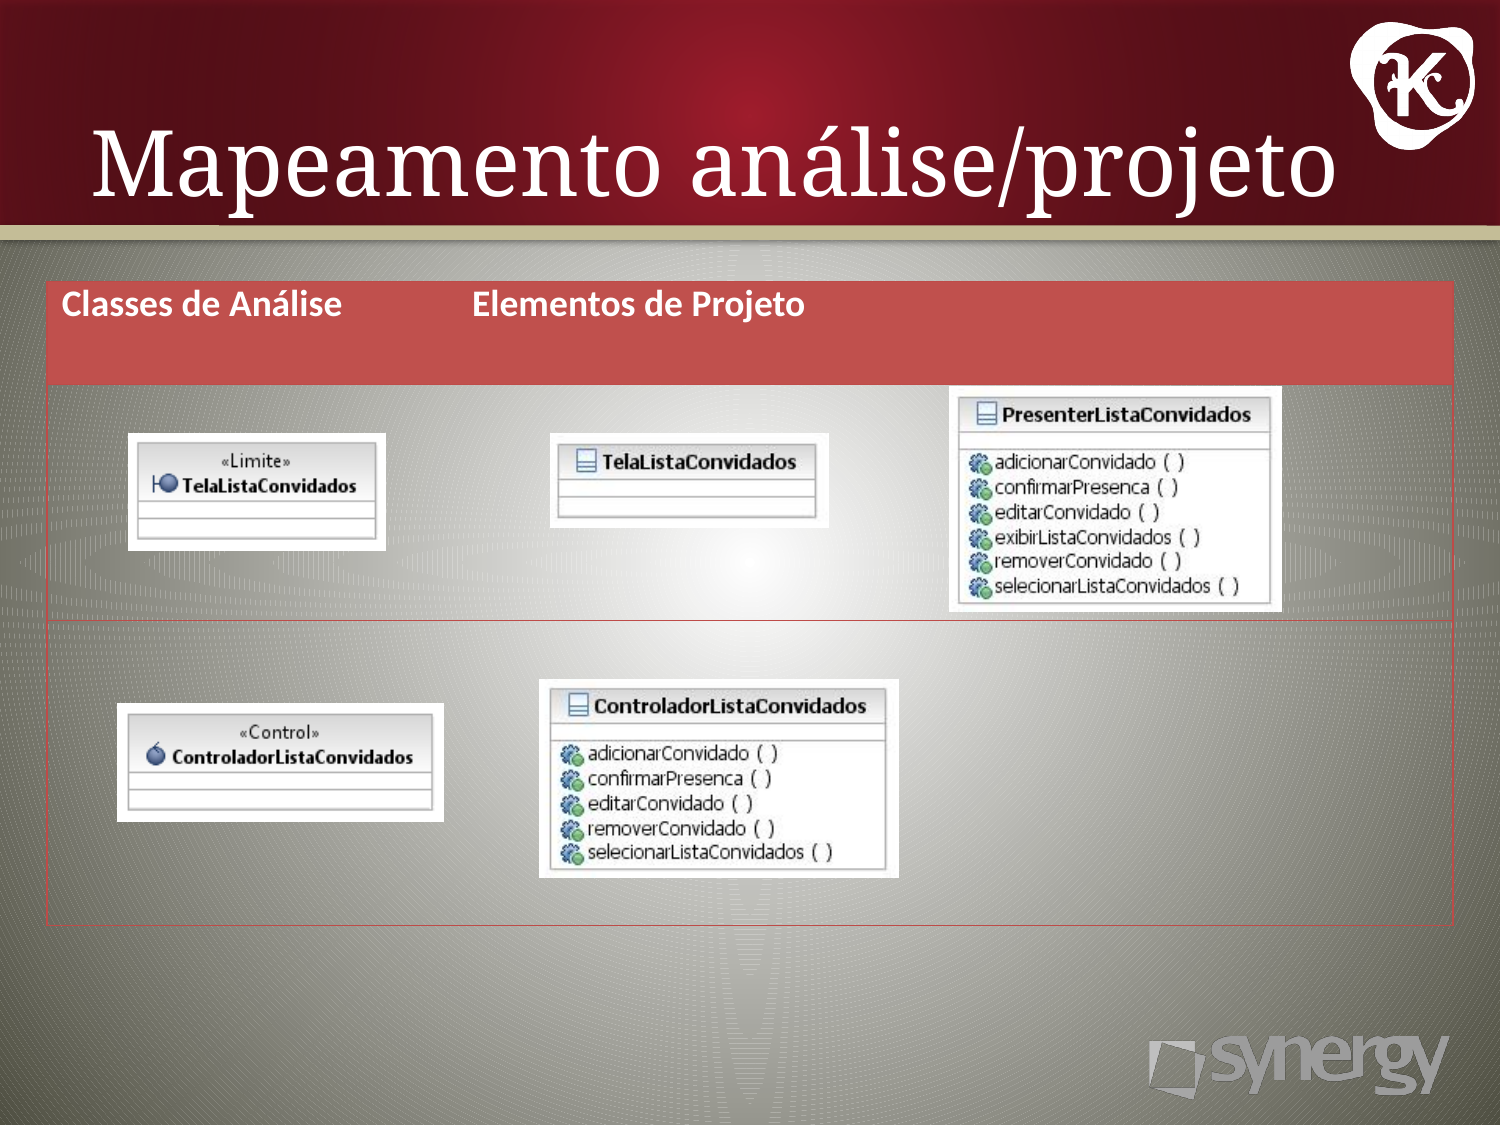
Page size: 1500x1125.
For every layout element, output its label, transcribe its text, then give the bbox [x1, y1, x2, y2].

table_cell [457, 621, 1452, 925]
title Mapeamento análise/projeto [75, 87, 1425, 233]
picture [116, 702, 444, 823]
picture [1149, 1036, 1450, 1100]
picture [128, 433, 386, 551]
table_cell [48, 385, 457, 620]
picture [948, 386, 1283, 612]
table_cell [457, 385, 1452, 620]
table_cell [48, 621, 457, 925]
picture [550, 433, 830, 528]
picture [538, 679, 899, 879]
table_header Elementos de Projeto [457, 282, 1452, 384]
table_header Classes de Análise [48, 282, 457, 384]
picture [1350, 22, 1475, 150]
